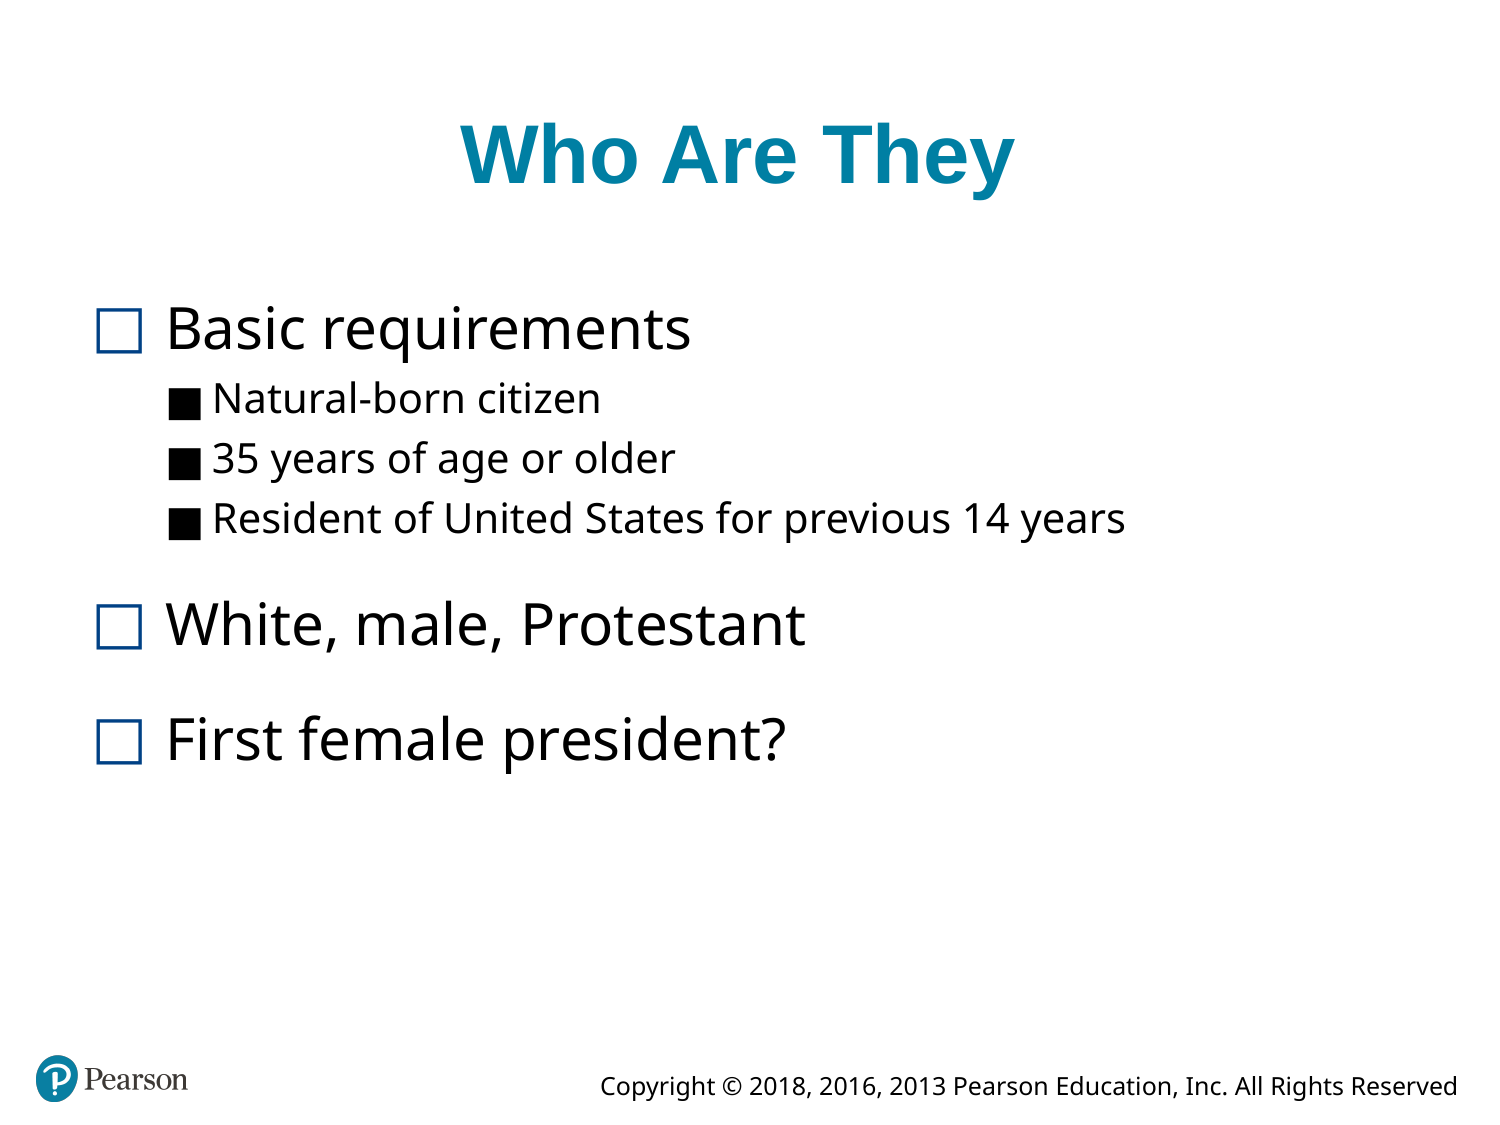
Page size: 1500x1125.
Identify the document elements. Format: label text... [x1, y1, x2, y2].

title Who Are They [75, 35, 1425, 216]
picture [36, 1088, 47, 1102]
list Basic requirements Natural-born citizen 35 years of age or older Resident of United States for previous 14 years White, male, Protestant First female president? [75, 262, 1425, 1005]
picture [62, 1055, 188, 1102]
picture [36, 1055, 52, 1071]
picture [44, 1064, 70, 1089]
